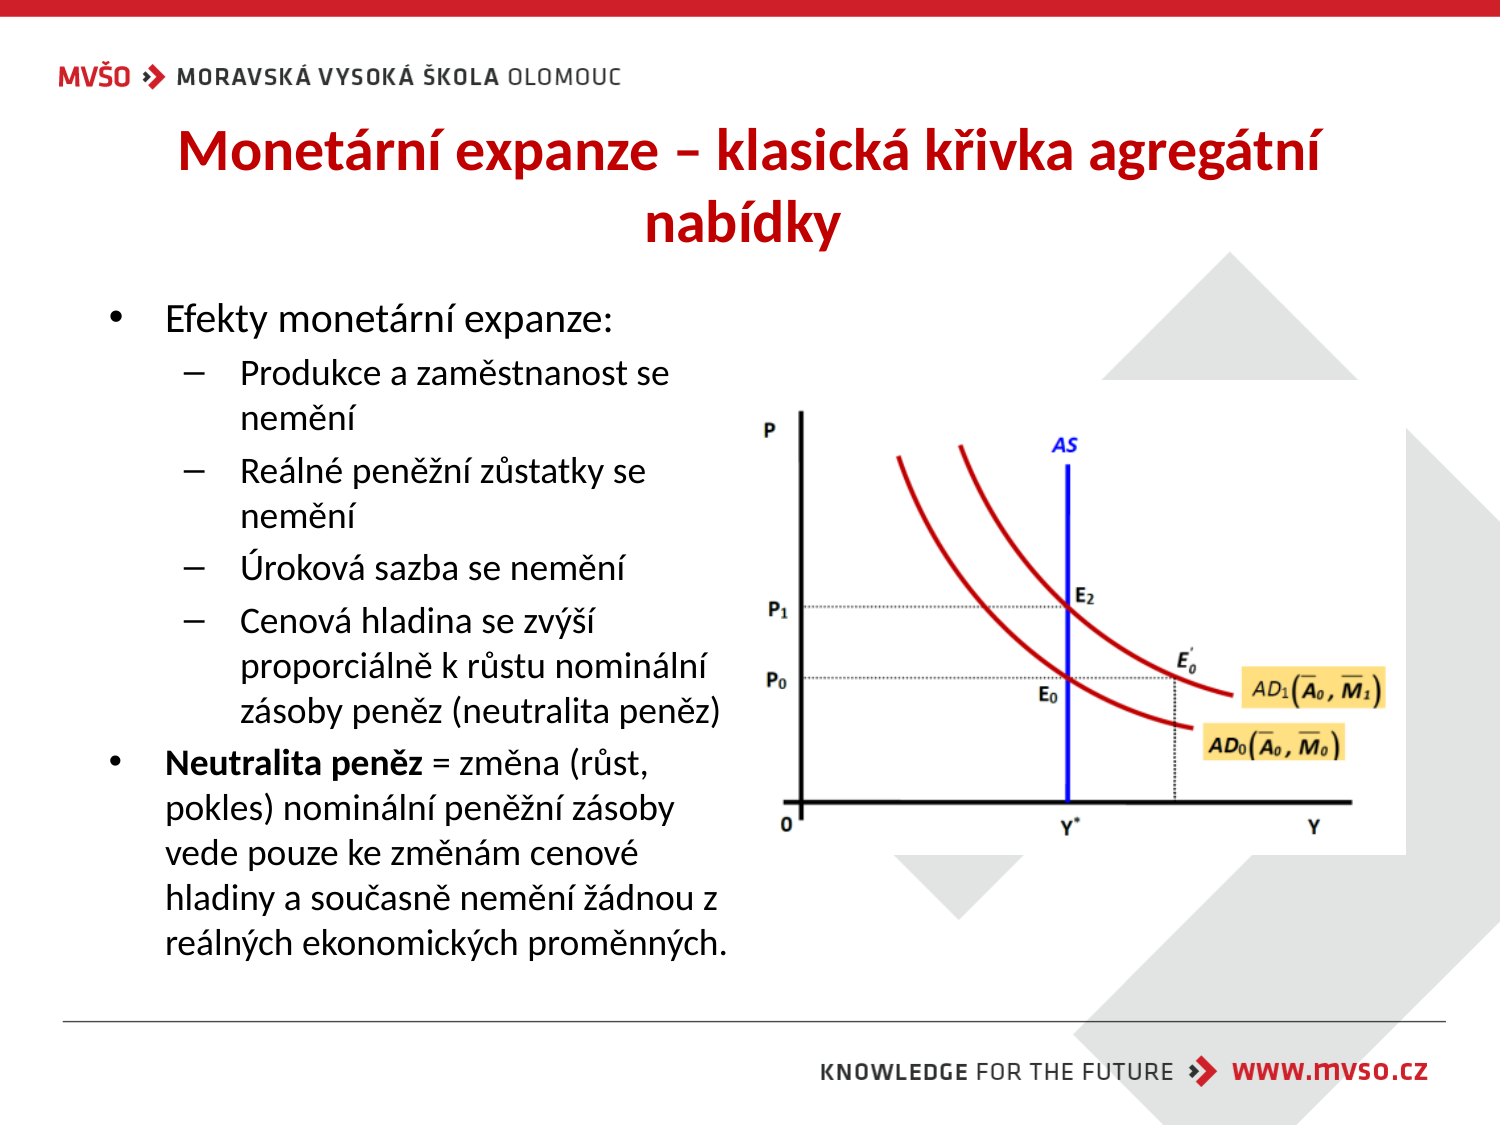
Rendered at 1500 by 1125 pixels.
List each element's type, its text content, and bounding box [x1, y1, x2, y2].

picture [0, 0, 1500, 1125]
list Efekty monetární expanze: Produkce a zaměstnanost se nemění Reálné peněžní zůstatky se nemění Úroková sazba se nemění Cenová hladina se zvýší proporciálně k růstu nominální zásoby peněz (neutralita peněz) Neutralita peněz = změna (růst, pokles) nominální peněžní zásoby vede pouze ke změnám cenové hladiny a současně nemění žádnou z reálných ekonomických proměnných. [75, 283, 769, 1016]
title Monetární expanze – klasická křivka agregátní nabídky [75, 102, 1425, 263]
